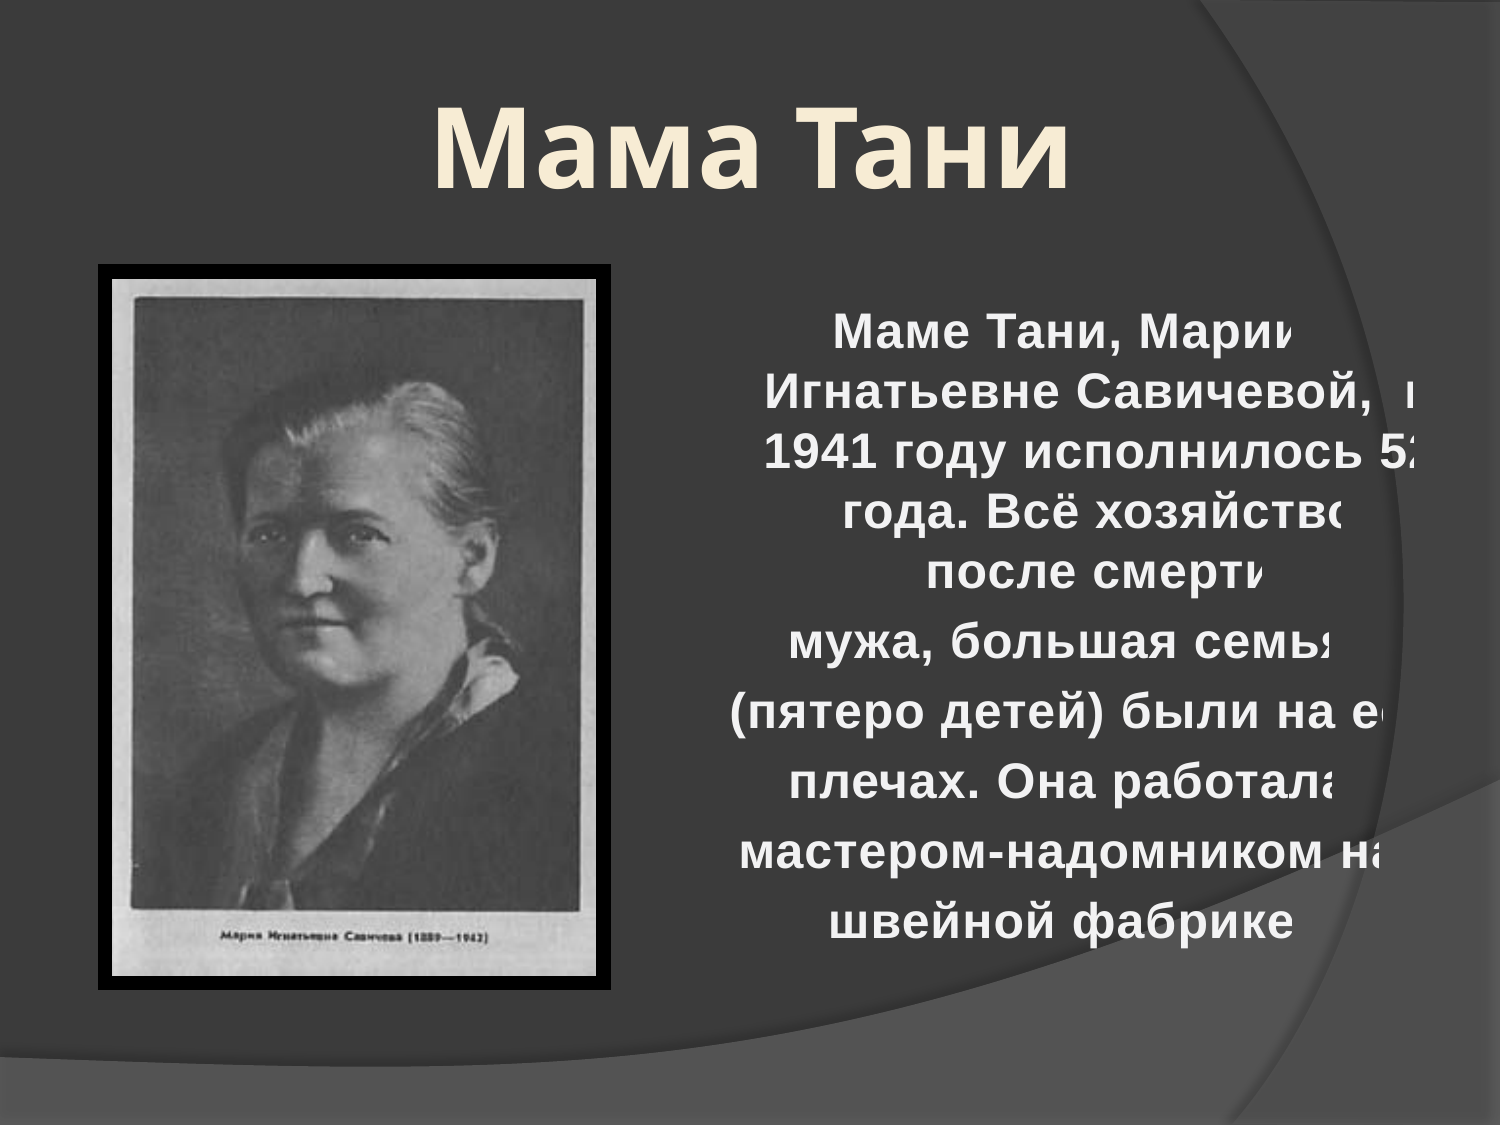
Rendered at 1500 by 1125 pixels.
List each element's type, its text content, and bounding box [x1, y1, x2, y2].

title Мама Тани [76, 66, 1427, 221]
picture [111, 278, 597, 977]
list Маме Тани, Марии Игнатьевне Савичевой, в 1941 году исполнилось 52 года. Всё хозяйство после смерти мужа, большая семья (пятеро детей) были на её плечах. Она работала мастером-надомником на швейной фабрике. [679, 290, 1453, 976]
